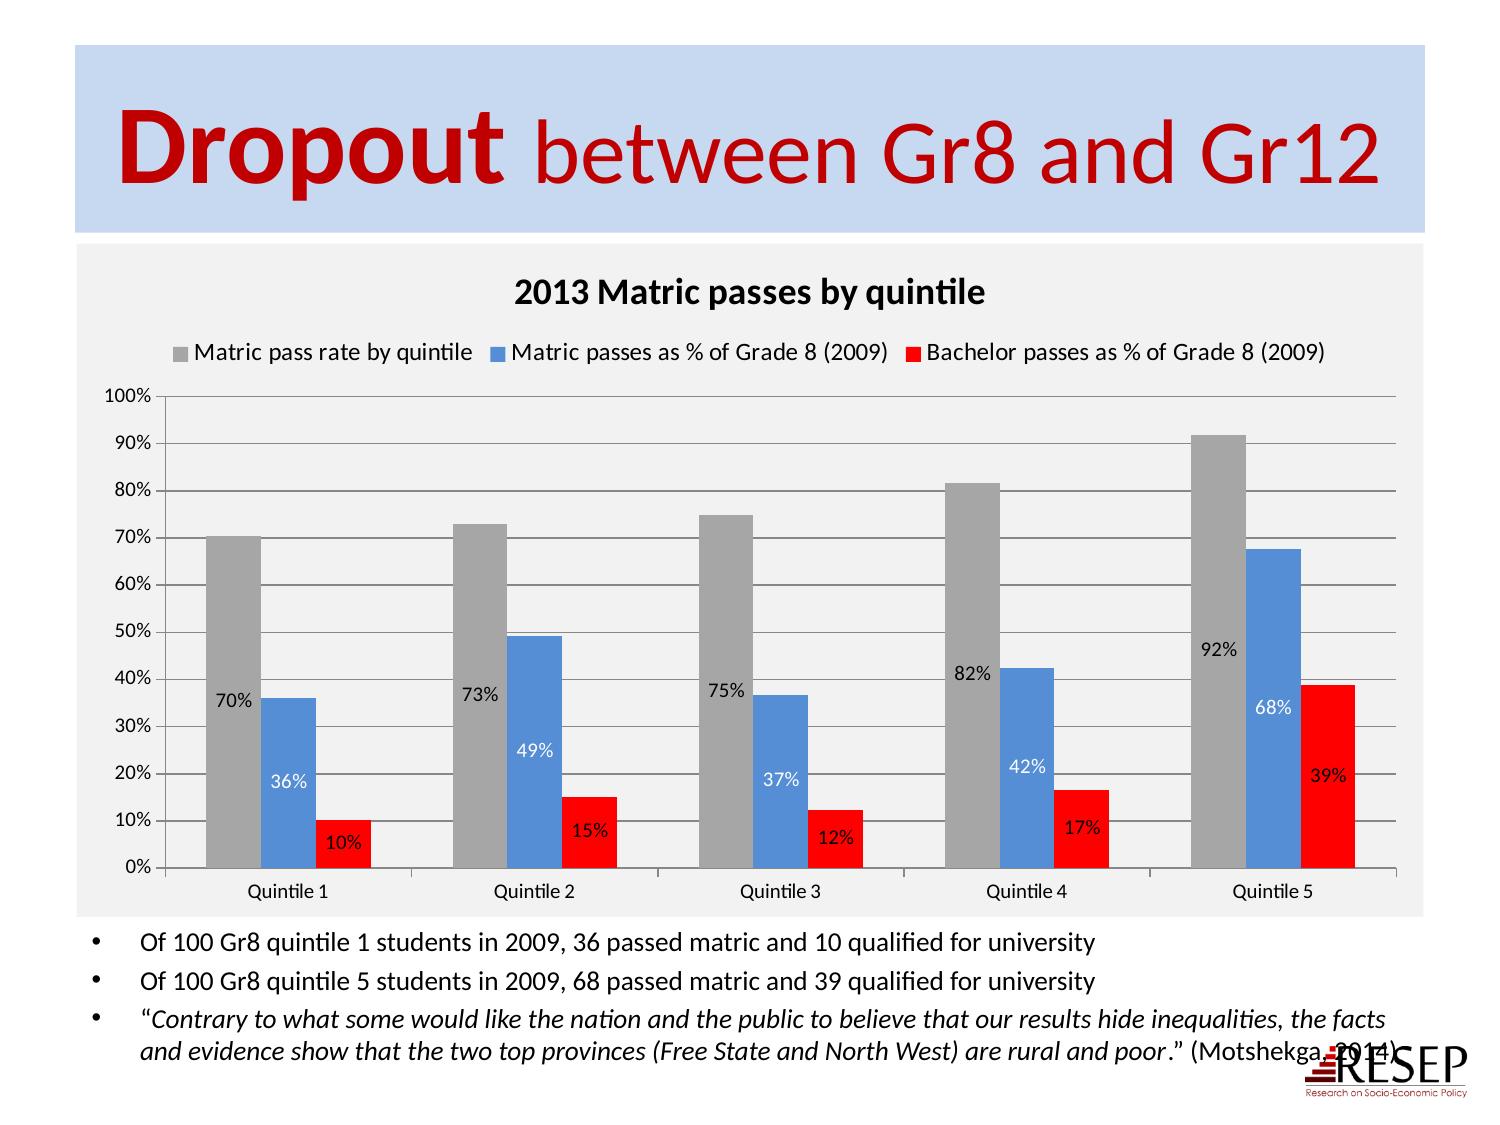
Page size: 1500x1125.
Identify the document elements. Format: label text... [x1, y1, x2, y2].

picture [1427, 1046, 1468, 1099]
title Dropout between Gr8 and Gr12 [75, 45, 1425, 233]
slide_number 10 [1074, 1042, 1425, 1103]
list Of 100 Gr8 quintile 1 students in 2009, 36 passed matric and 10 qualified for university Of 100 Gr8 quintile 5 students in 2009, 68 passed matric and 39 qualified for university “Contrary to what some would like the nation and the public to believe that our results hide inequalities, the facts and evidence show that the two top provinces (Free State and North West) are rural and poor.” (Motshekga, 2014) [76, 917, 1427, 1106]
chart [76, 243, 1424, 918]
